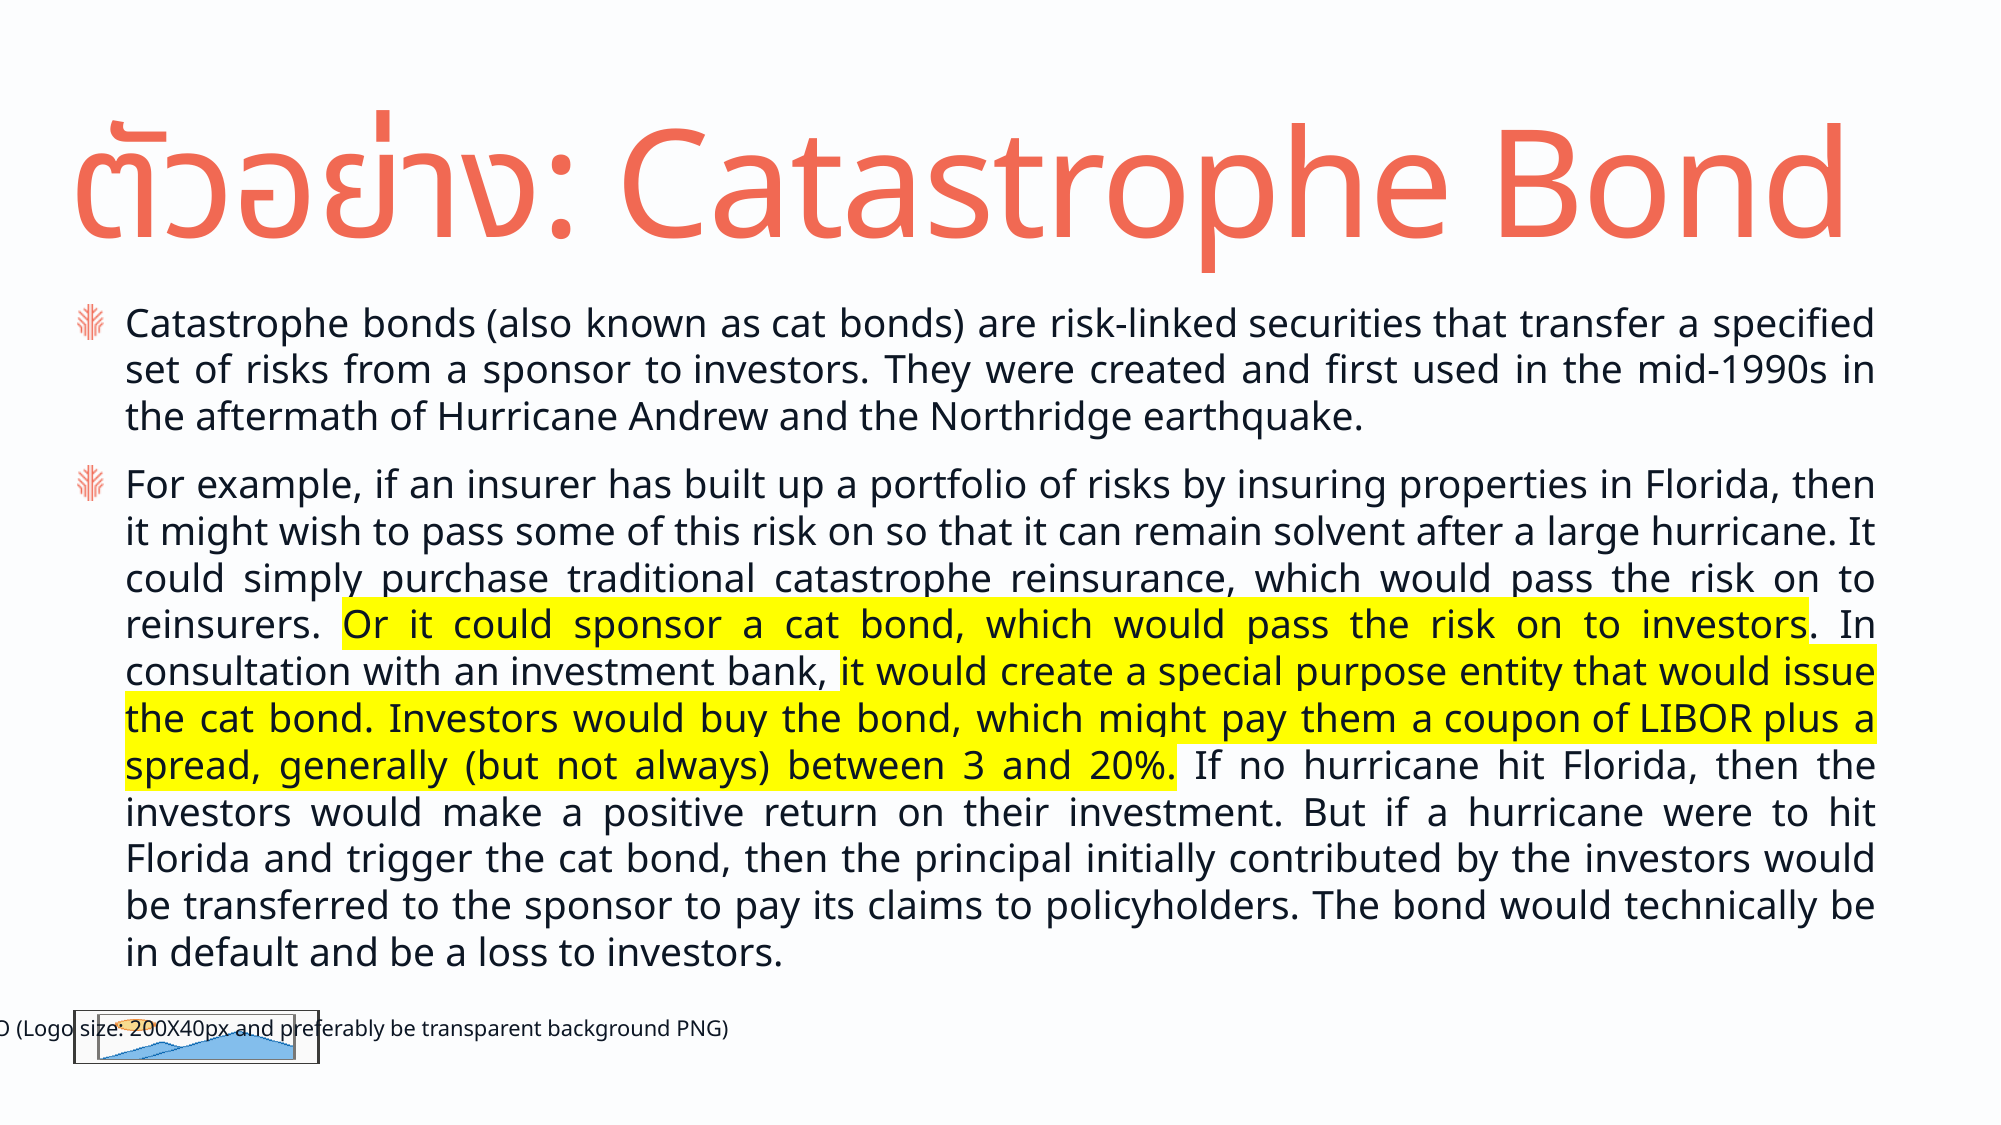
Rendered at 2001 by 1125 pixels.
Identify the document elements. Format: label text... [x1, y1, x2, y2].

list Catastrophe bonds (also known as cat bonds) are risk-linked securities that transfer a specified set of risks from a sponsor to investors. They were created and first used in the mid-1990s in the aftermath of Hurricane Andrew and the Northridge earthquake. For example, if an insurer has built up a portfolio of risks by insuring properties in Florida, then it might wish to pass some of this risk on so that it can remain solvent after a large hurricane. It could simply purchase traditional catastrophe reinsurance, which would pass the risk on to reinsurers. Or it could sponsor a cat bond, which would pass the risk on to investors. In consultation with an investment bank, it would create a special purpose entity that would issue the cat bond. Investors would buy the bond, which might pay them a coupon of LIBOR plus a spread, generally (but not always) between 3 and 20%. If no hurricane hit Florida, then the investors would make a positive return on their investment. But if a hurricane were to hit Florida and trigger the cat bond, then the principal initially contributed by the investors would be transferred to the sponsor to pay its claims to policyholders. The bond would technically be in default and be a loss to investors. [62, 290, 1892, 983]
picture [77, 465, 104, 501]
picture [77, 304, 104, 340]
title ตัวอย่าง: Catastrophe Bond [53, 108, 1892, 274]
picture [65, 1006, 330, 1066]
